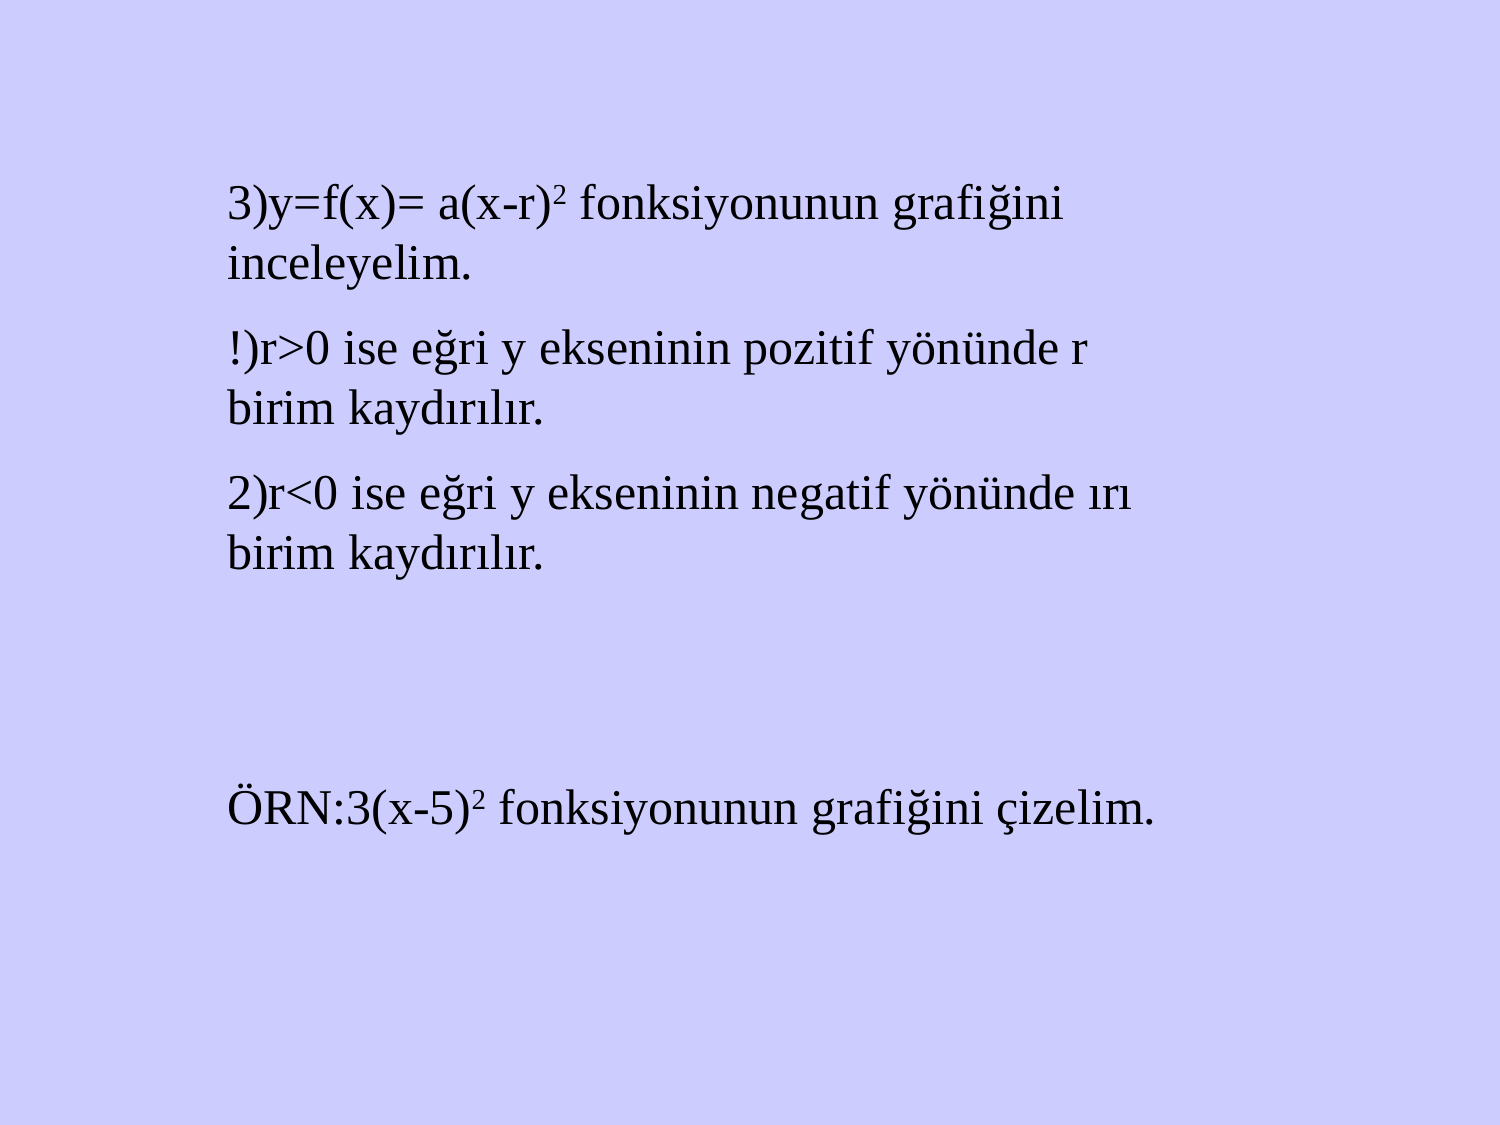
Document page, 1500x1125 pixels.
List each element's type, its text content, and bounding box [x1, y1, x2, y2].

text_box 3)y=f(x)= a(x-r)2 fonksiyonunun grafiğini inceleyelim. !)r>0 ise eğri y ekseninin pozitif yönünde r birim kaydırılır. 2)r<0 ise eğri y ekseninin negatif yönünde ırı birim kaydırılır. ÖRN:3(x-5)2 fonksiyonunun grafiğini çizelim. [212, 162, 1225, 928]
